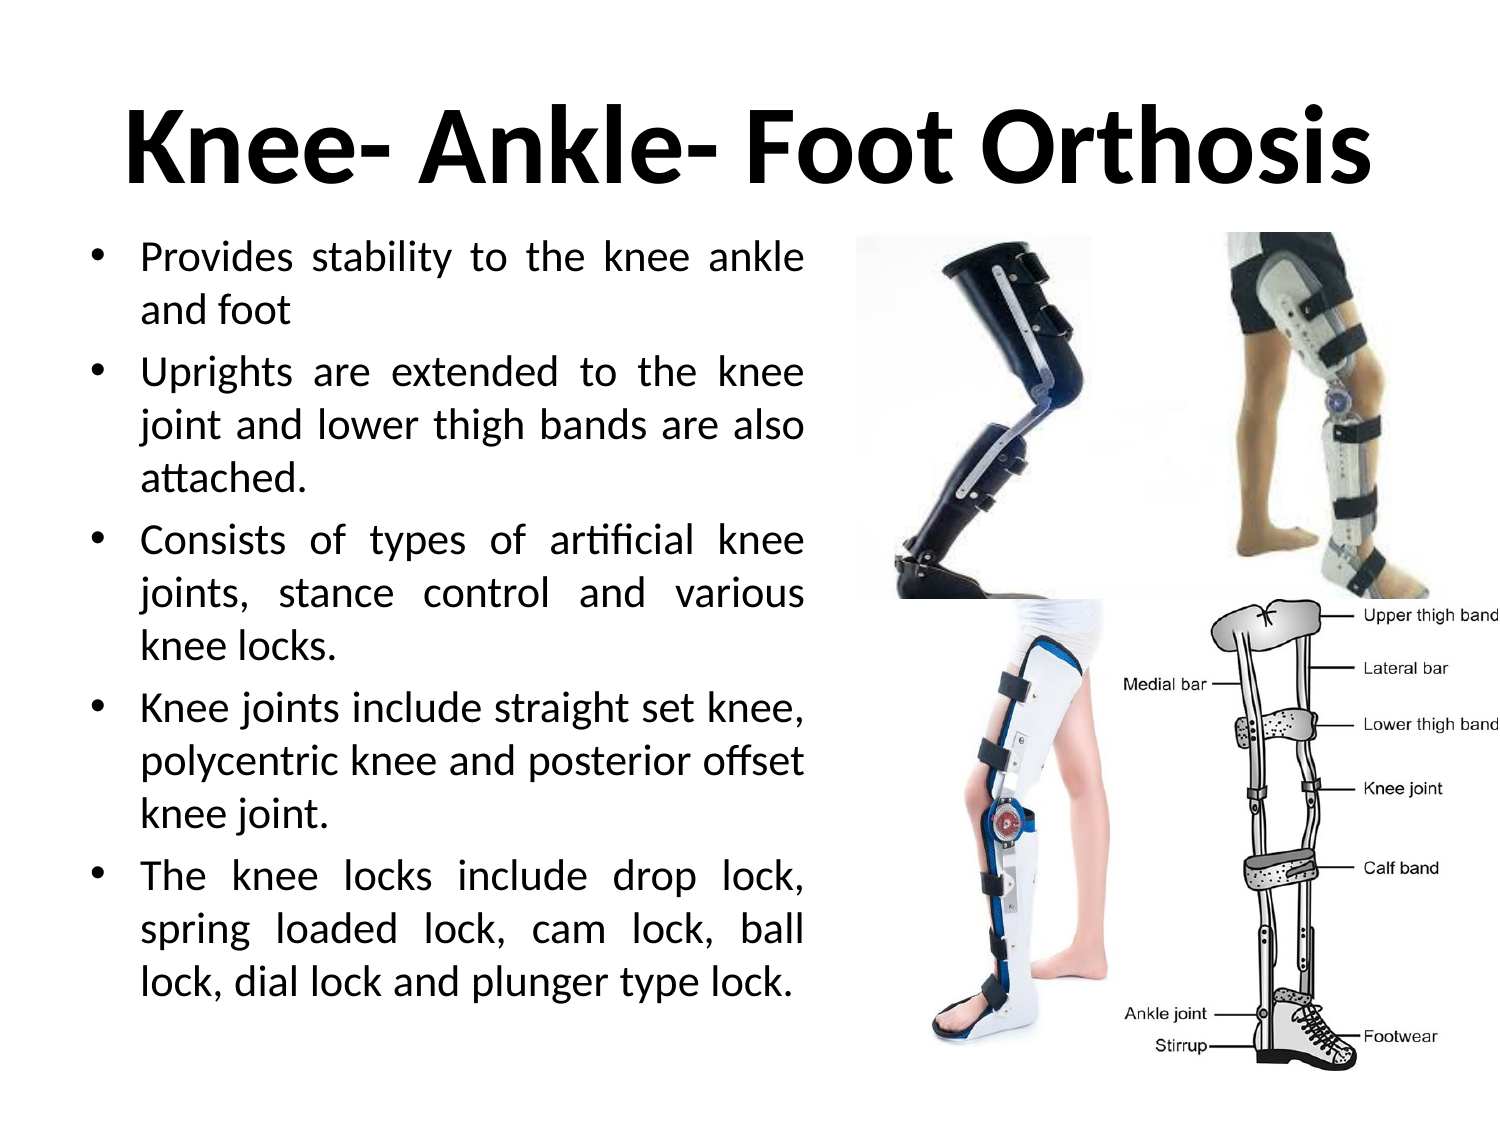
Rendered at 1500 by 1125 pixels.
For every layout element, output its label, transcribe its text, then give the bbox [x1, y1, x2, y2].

title Knee- Ankle- Foot Orthosis [75, 45, 1425, 233]
picture [827, 231, 1498, 1071]
list Provides stability to the knee ankle and foot Uprights are extended to the knee joint and lower thigh bands are also attached. Consists of types of artificial knee joints, stance control and various knee locks. Knee joints include straight set knee, polycentric knee and posterior offset knee joint. The knee locks include drop lock, spring loaded lock, cam lock, ball lock, dial lock and plunger type lock. [75, 219, 821, 1035]
